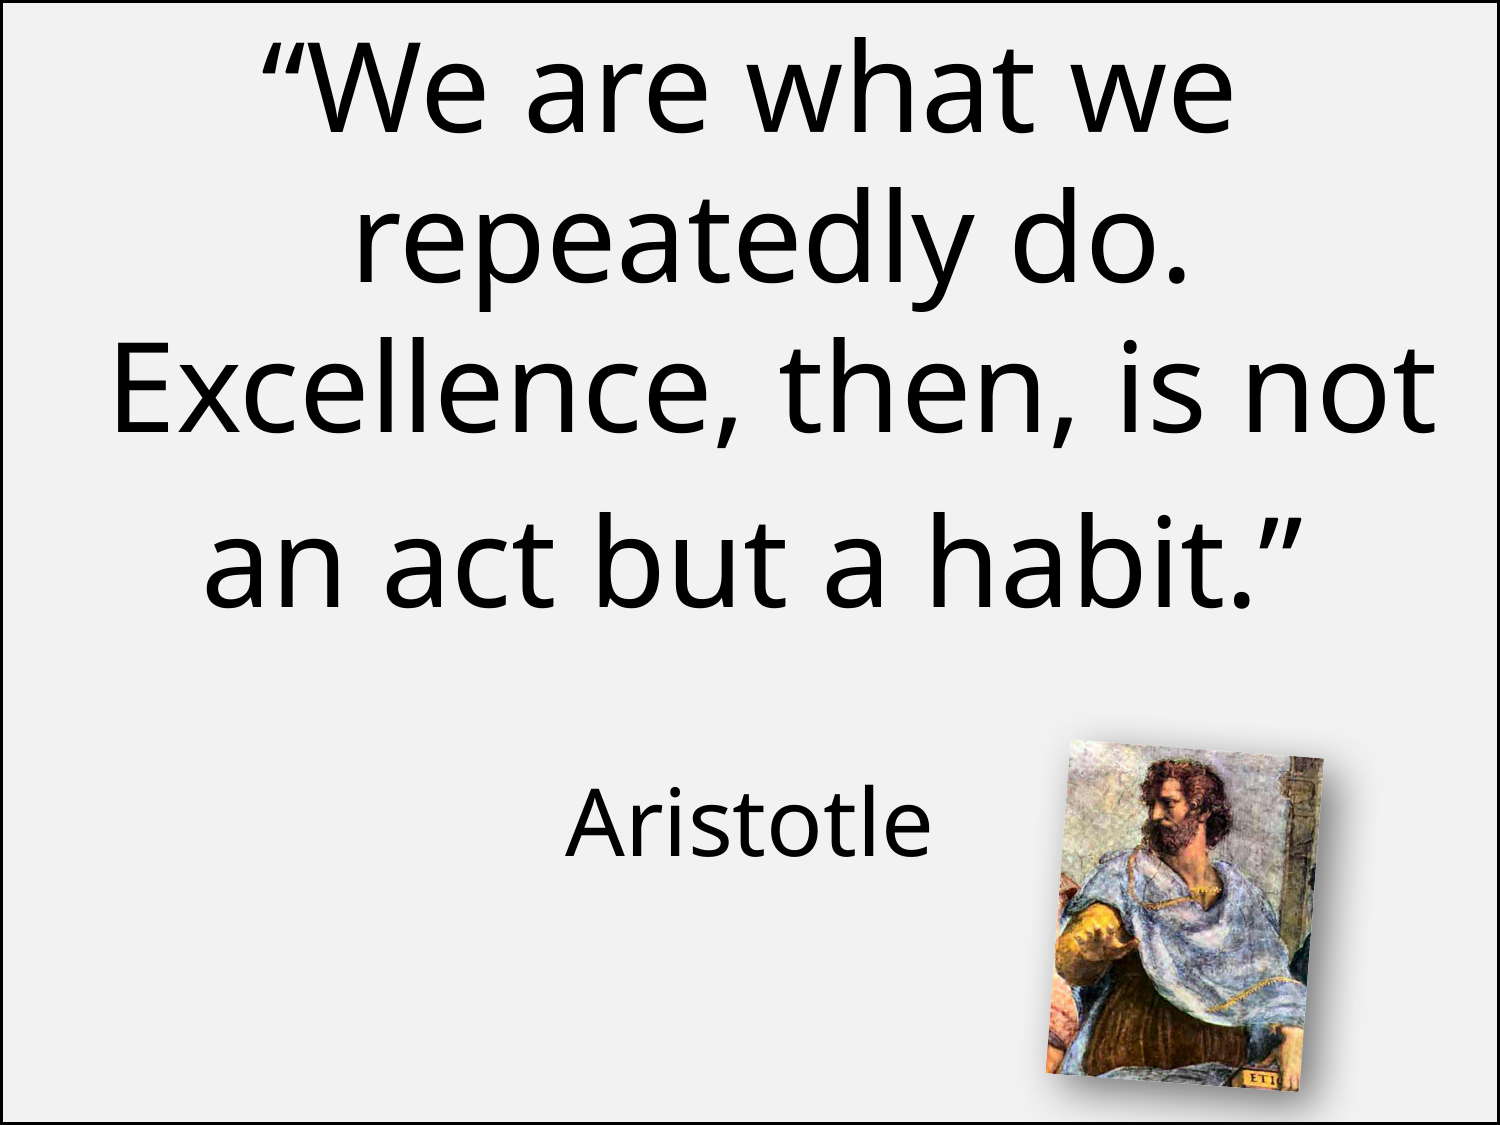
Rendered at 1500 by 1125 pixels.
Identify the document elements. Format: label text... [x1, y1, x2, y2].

picture [1056, 748, 1312, 1083]
picture [1046, 999, 1052, 1073]
picture [1071, 740, 1157, 747]
picture [1315, 758, 1323, 865]
list “We are what we repeatedly do. Excellence, then, is not an act but a habit.” Aristotle [0, 0, 1500, 1125]
